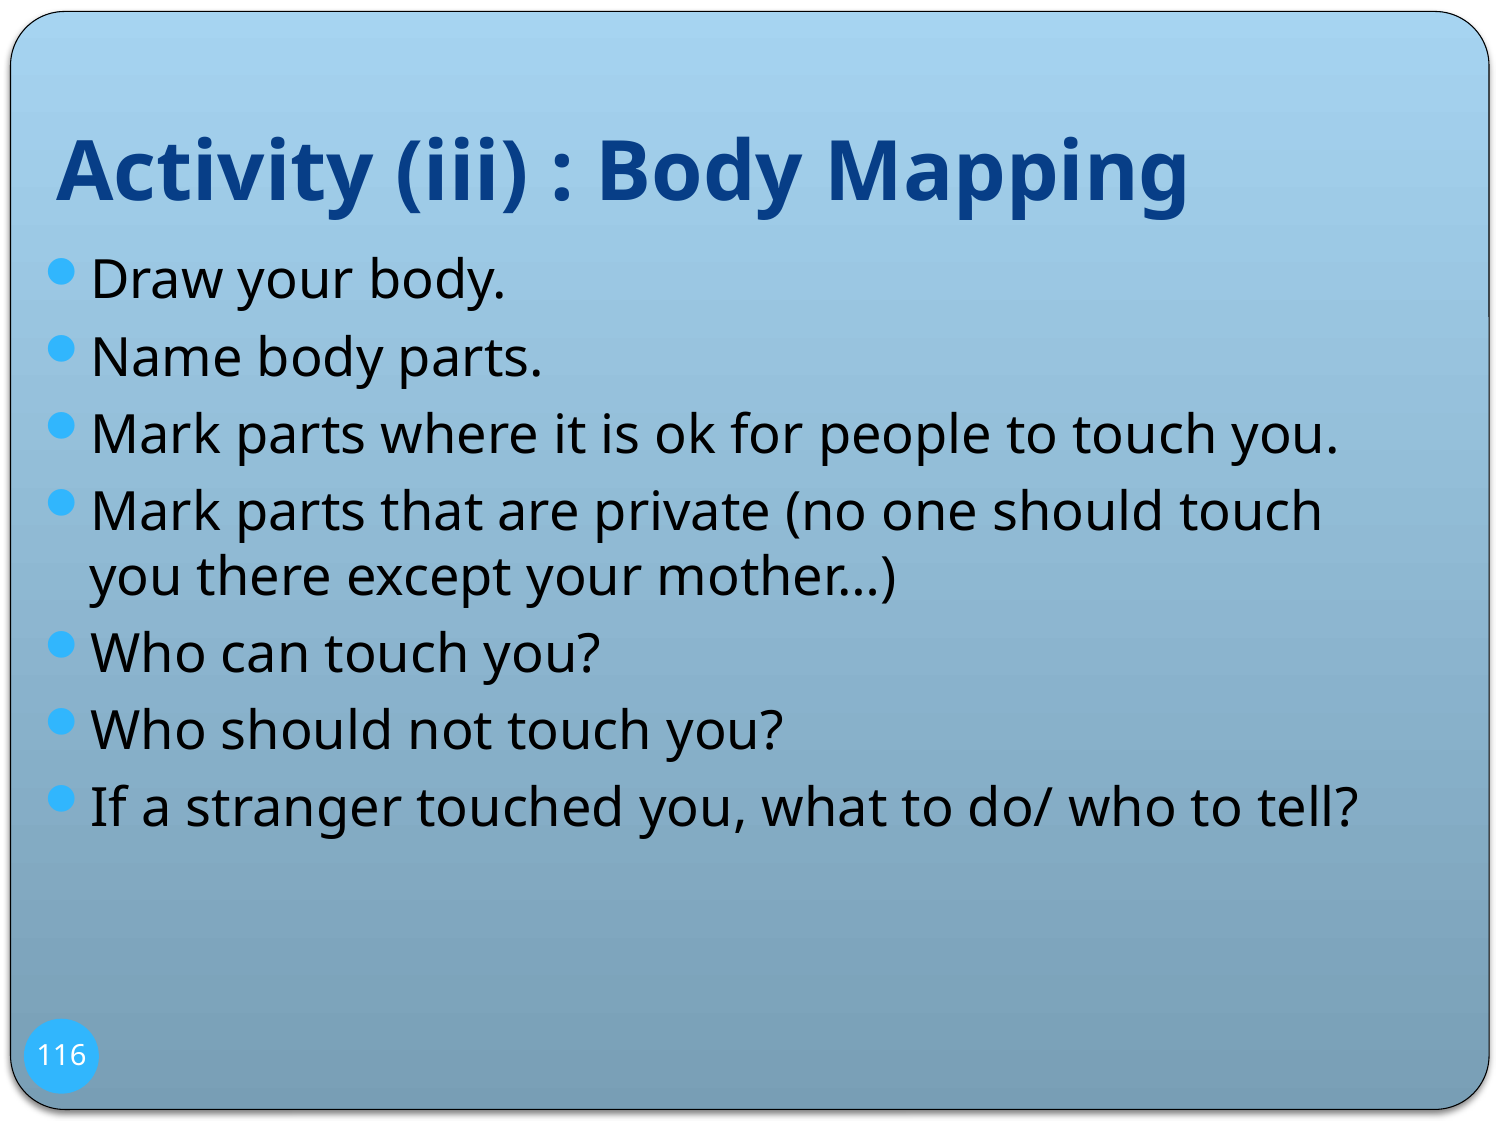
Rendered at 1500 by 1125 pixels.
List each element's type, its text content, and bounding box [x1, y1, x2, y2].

title Activity (iii) : Body Mapping [41, 45, 1425, 233]
slide_number 116 [23, 1018, 99, 1094]
list Draw your body. Name body parts. Mark parts where it is ok for people to touch you. Mark parts that are private (no one should touch you there except your mother…) Who can touch you? Who should not touch you? If a stranger touched you, what to do/ who to tell? [29, 237, 1425, 988]
